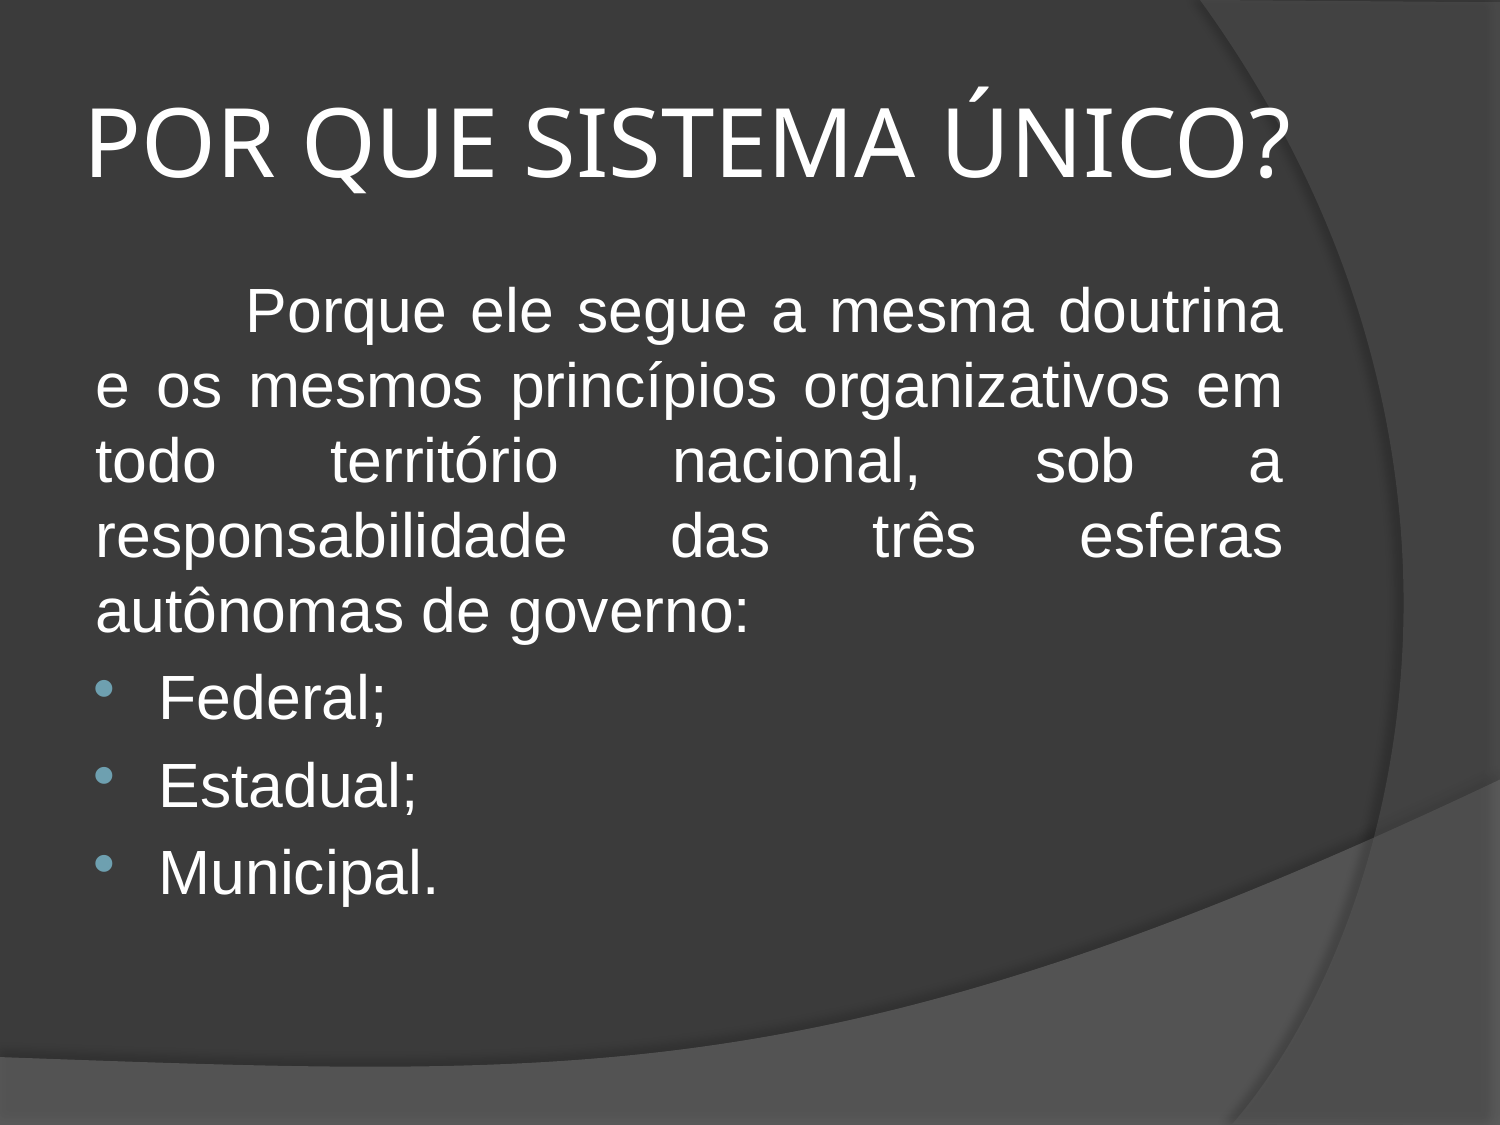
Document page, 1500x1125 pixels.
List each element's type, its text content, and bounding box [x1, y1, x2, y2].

list Porque ele segue a mesma doutrina e os mesmos princípios organizativos em todo território nacional, sob a responsabilidade das três esferas autônomas de governo: Federal; Estadual; Municipal. [75, 262, 1300, 1005]
title POR QUE SISTEMA ÚNICO? [75, 45, 1300, 233]
